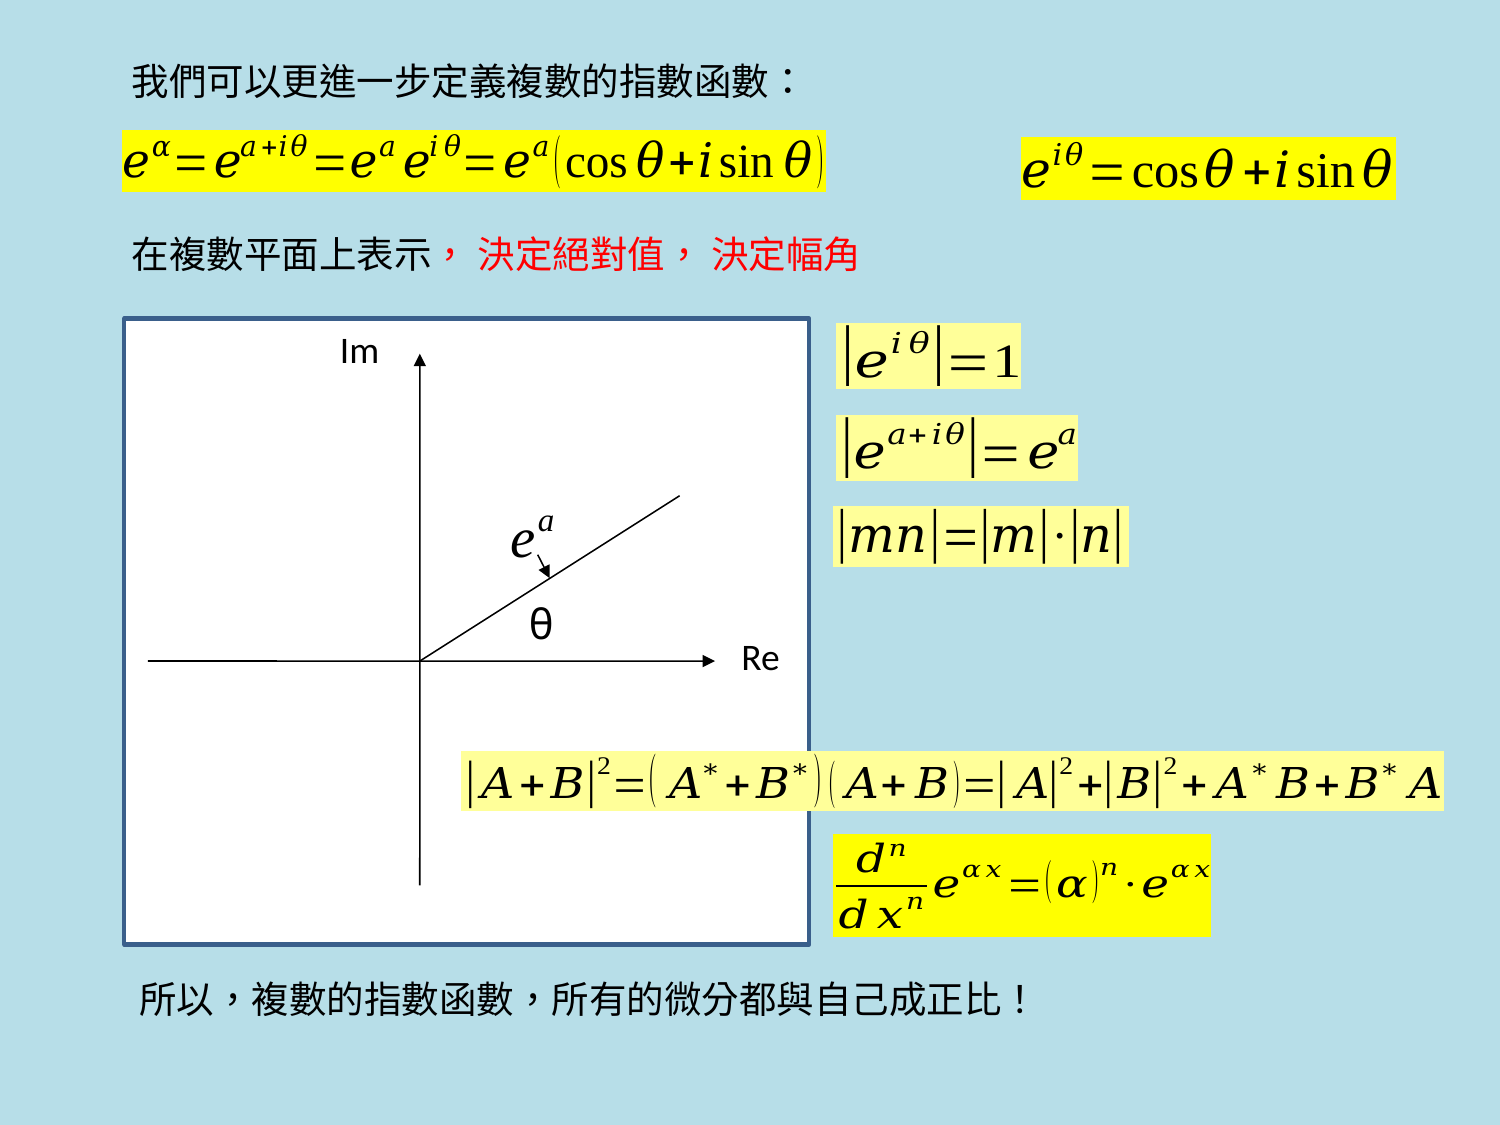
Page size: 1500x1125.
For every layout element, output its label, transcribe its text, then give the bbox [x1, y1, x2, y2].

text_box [502, 495, 565, 572]
text_box [420, 354, 427, 367]
text_box θ [514, 590, 621, 655]
text_box [122, 316, 811, 947]
text_box Re [726, 625, 845, 686]
text_box [420, 654, 716, 668]
text_box Im [325, 318, 420, 378]
text_box 所以，複數的指數函數，所有的微分都與自己成正比！ [124, 968, 1283, 1028]
